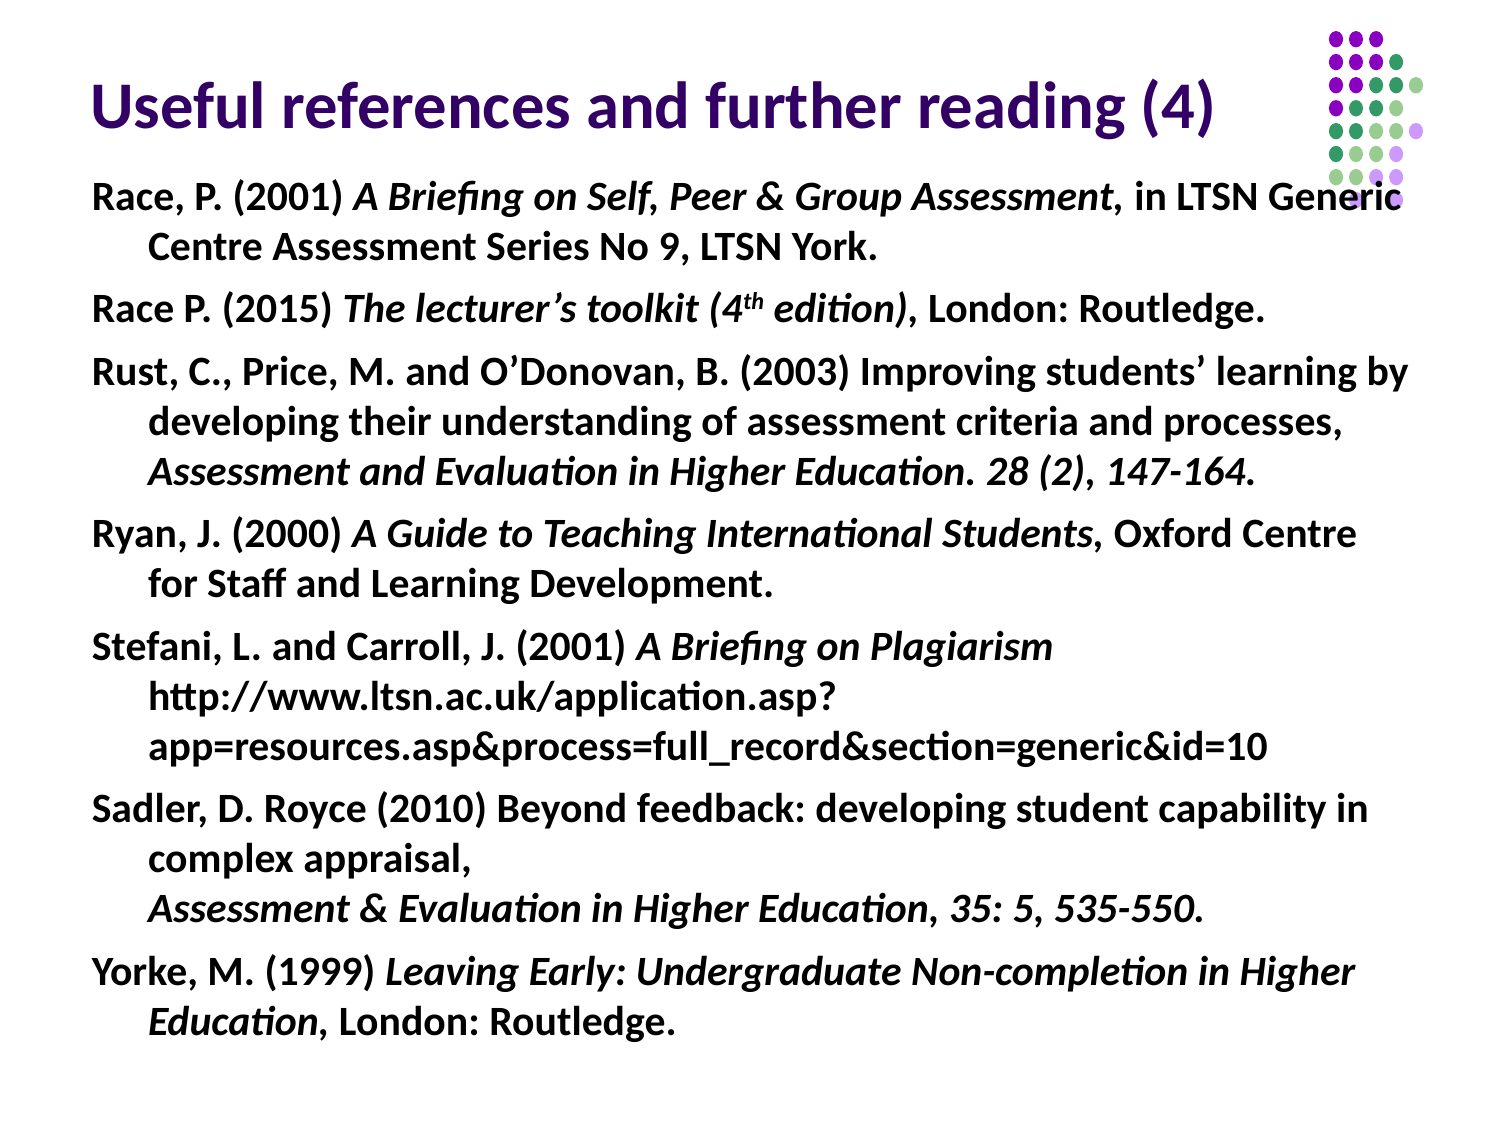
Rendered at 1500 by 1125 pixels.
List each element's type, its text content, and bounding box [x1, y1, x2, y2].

title Useful references and further reading (4) [74, 19, 1313, 150]
list Race, P. (2001) A Briefing on Self, Peer & Group Assessment, in LTSN Generic Centre Assessment Series No 9, LTSN York. Race P. (2015) The lecturer’s toolkit (4th edition), London: Routledge. Rust, C., Price, M. and O’Donovan, B. (2003) Improving students’ learning by developing their understanding of assessment criteria and processes, Assessment and Evaluation in Higher Education. 28 (2), 147-164. Ryan, J. (2000) A Guide to Teaching International Students, Oxford Centre for Staff and Learning Development. Stefani, L. and Carroll, J. (2001) A Briefing on Plagiarism http://www.ltsn.ac.uk/application.asp?app=resources.asp&process=full_record&section=generic&id=10 Sadler, D. Royce (2010) Beyond feedback: developing student capability in complex appraisal, Assessment & Evaluation in Higher Education, 35: 5, 535-550. Yorke, M. (1999) Leaving Early: Undergraduate Non-completion in Higher Education, London: Routledge. [76, 160, 1428, 1018]
